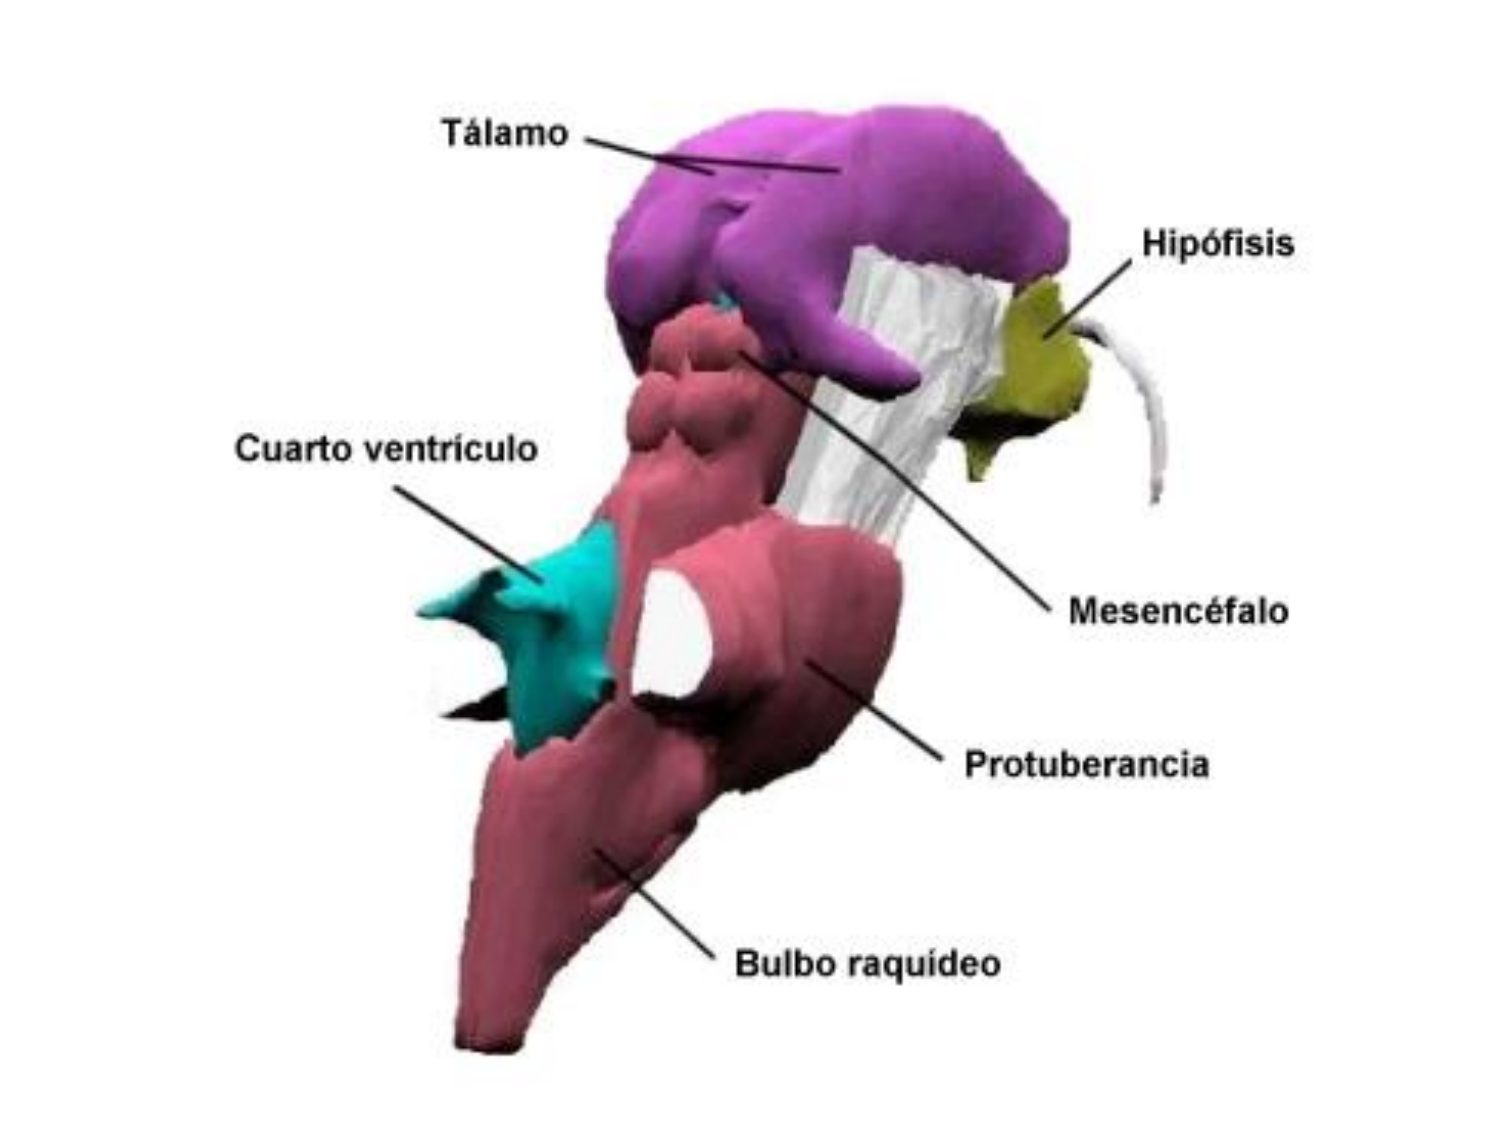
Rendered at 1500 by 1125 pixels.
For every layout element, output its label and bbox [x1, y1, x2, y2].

picture [210, 54, 1329, 1090]
